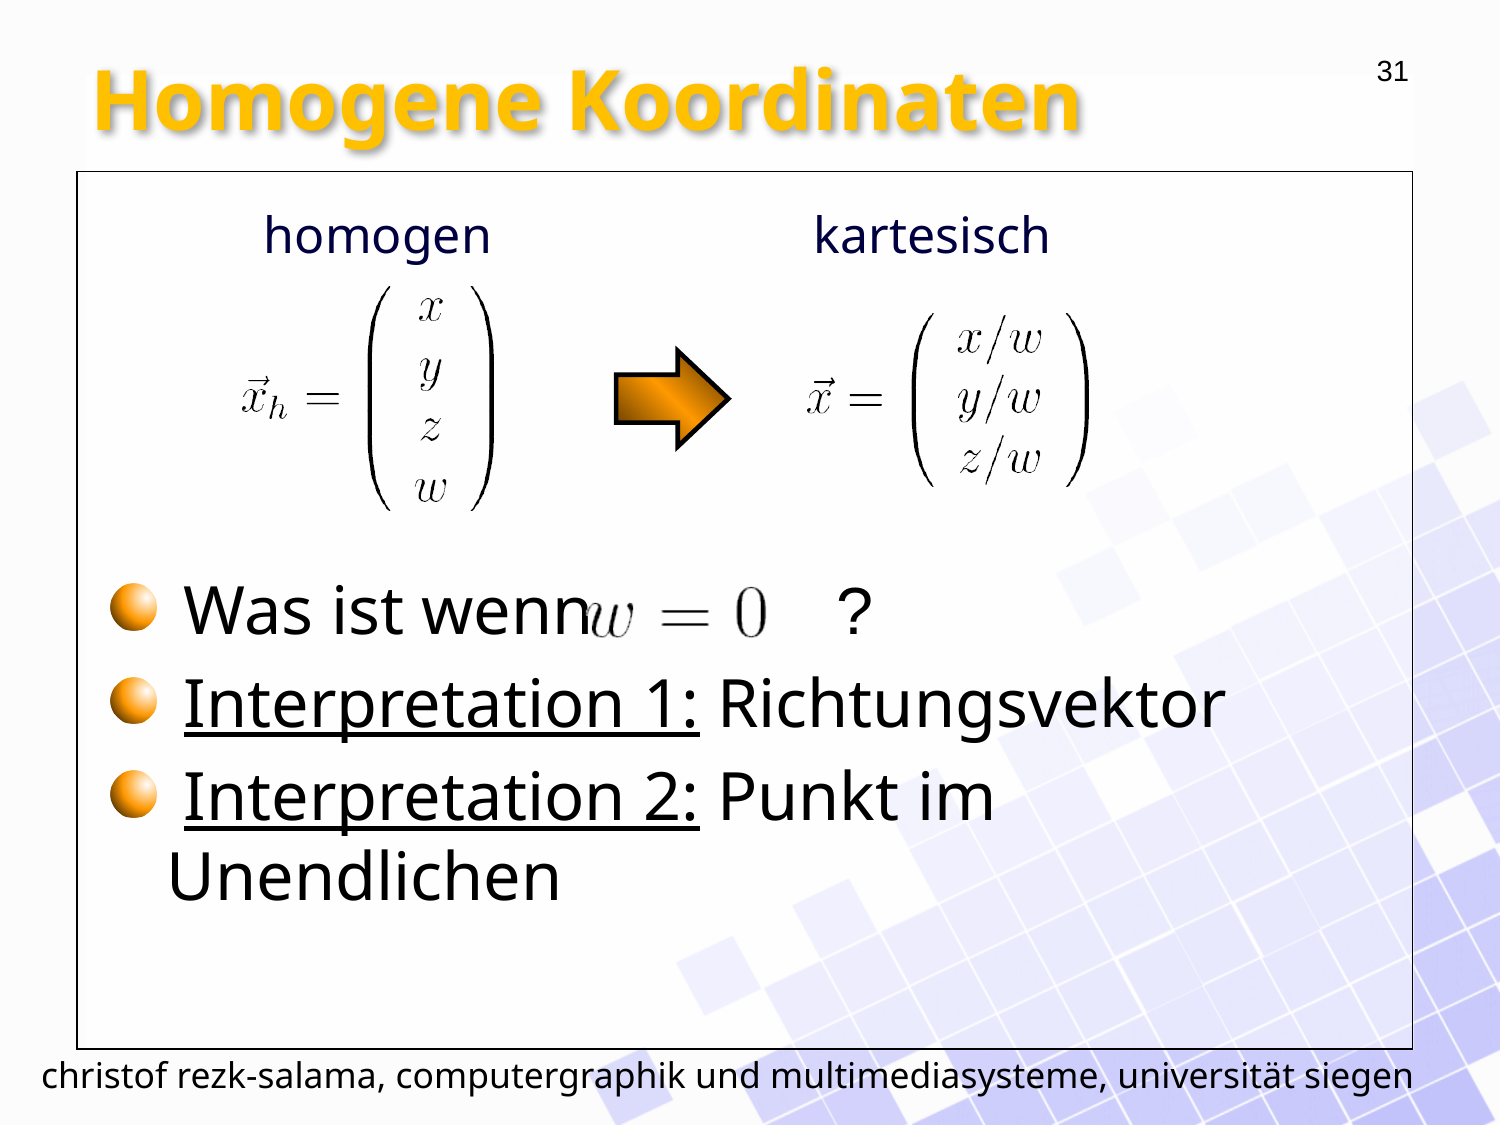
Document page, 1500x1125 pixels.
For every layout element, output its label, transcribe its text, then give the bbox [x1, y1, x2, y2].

picture [0, 0, 1500, 1125]
text_box kartesisch [799, 195, 1179, 271]
text_box homogen [249, 195, 620, 271]
list Was ist wenn ? Interpretation 1: Richtungsvektor Interpretation 2: Punkt im Unendlichen [95, 559, 1405, 972]
title Homogene Koordinaten [74, 44, 1426, 150]
text_box [616, 350, 729, 447]
